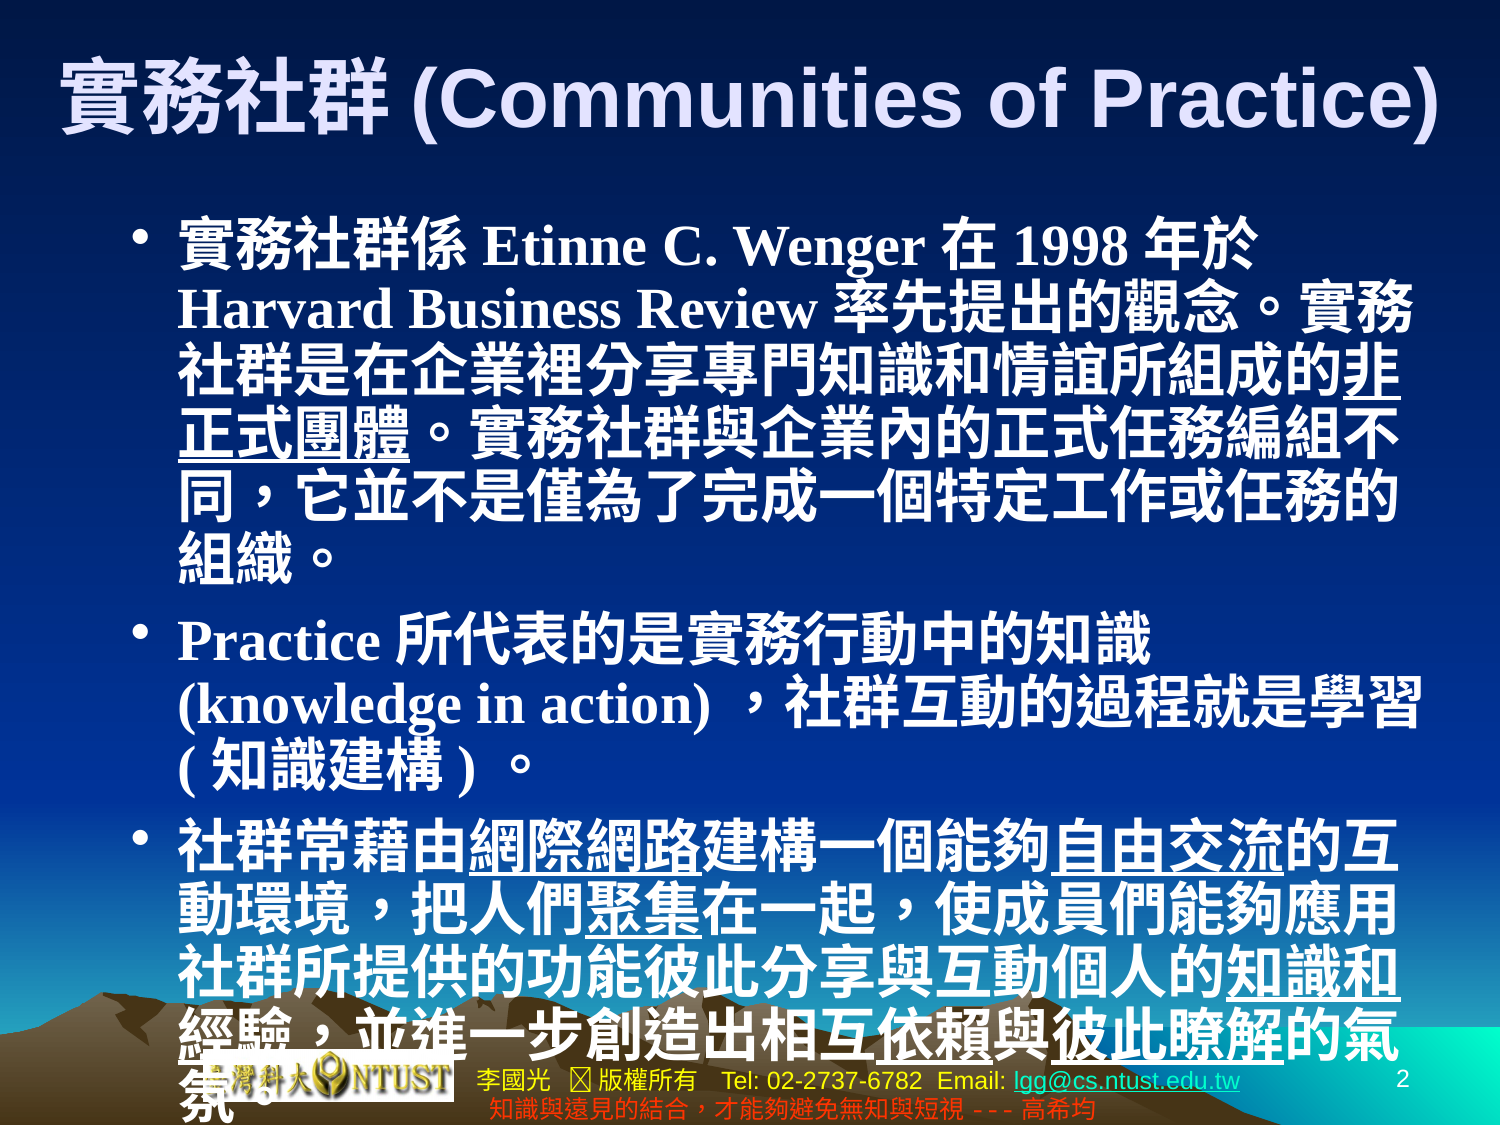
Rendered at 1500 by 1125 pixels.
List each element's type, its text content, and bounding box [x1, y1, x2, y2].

text_box 實務社群係Etinne C. Wenger在1998年於Harvard Business Review率先提出的觀念。實務社群是在企業裡分享專門知識和情誼所組成的非正式團體。實務社群與企業內的正式任務編組不同，它並不是僅為了完成一個特定工作或任務的組織。 Practice所代表的是實務行動中的知識(knowledge in action)，社群互動的過程就是學習(知識建構)。 社群常藉由網際網路建構一個能夠自由交流的互動環境，把人們聚集在一起，使成員們能夠應用社群所提供的功能彼此分享與互動個人的知識和經驗，並進一步創造出相互依賴與彼此瞭解的氣氛。 [100, 207, 1460, 1125]
title 實務社群(Communities of Practice) [40, 0, 1460, 188]
